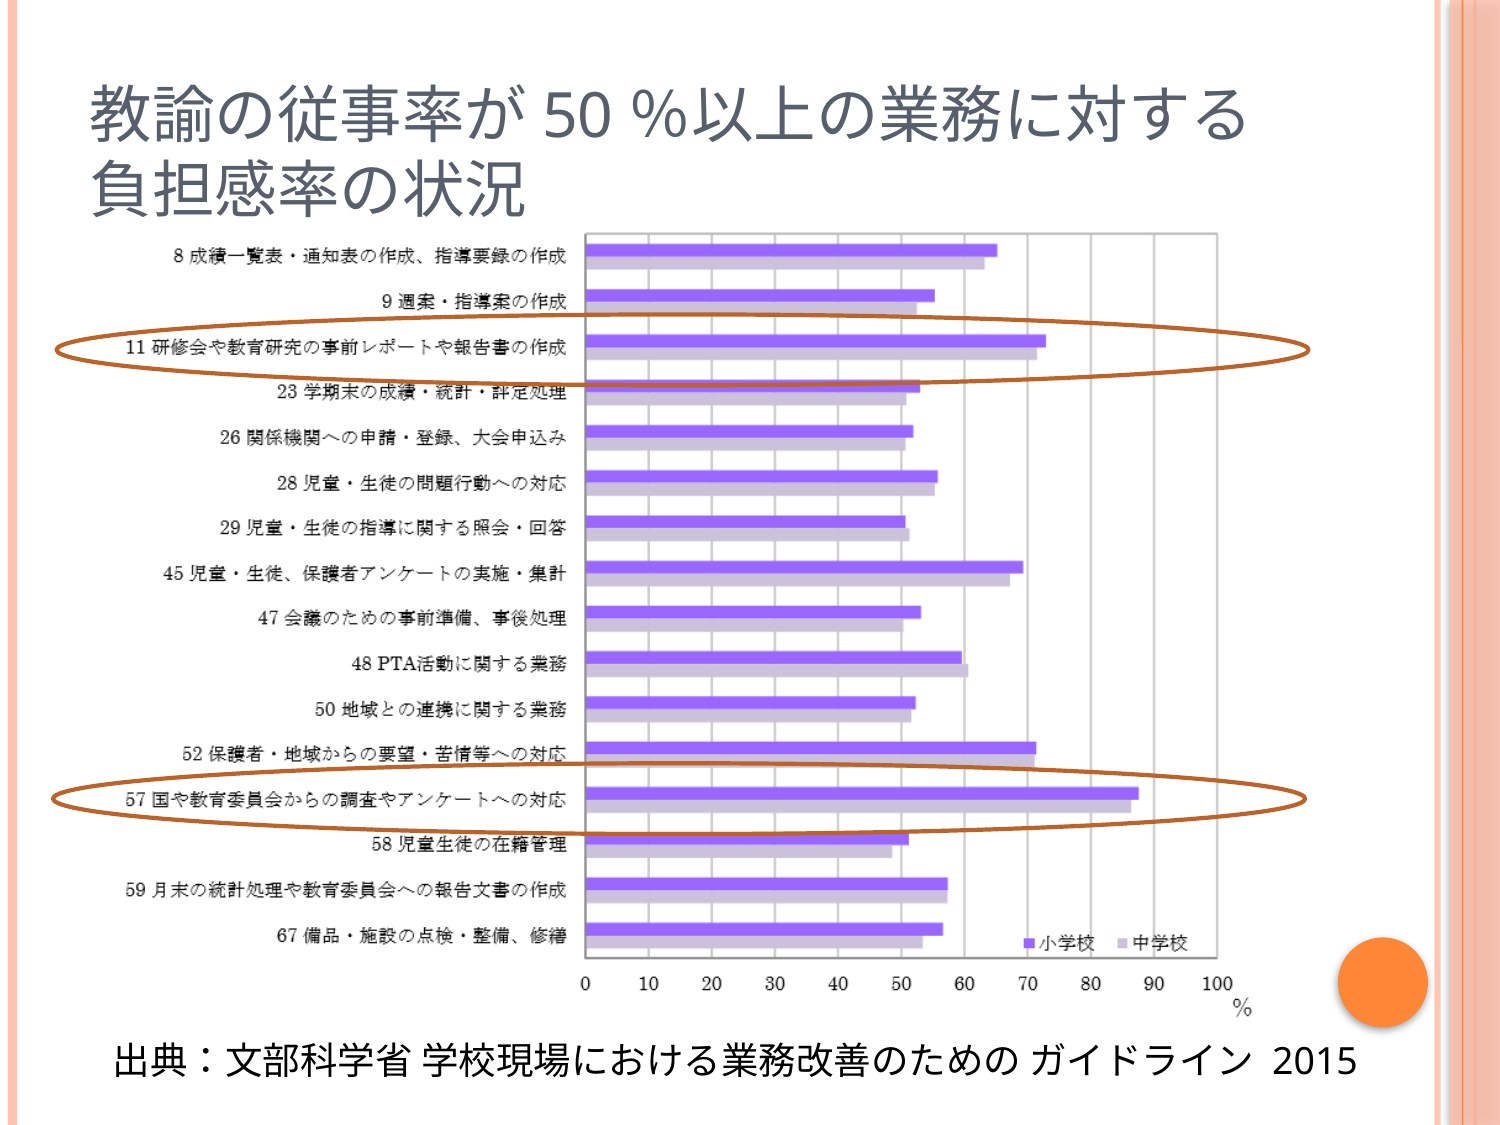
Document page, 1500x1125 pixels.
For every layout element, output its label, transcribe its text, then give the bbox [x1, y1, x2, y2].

text_box 出典：文部科学省 学校現場における業務改善のための ガイドライン 2015 [97, 1029, 1433, 1090]
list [107, 219, 1268, 1020]
text_box [51, 782, 101, 815]
text_box [1273, 335, 1311, 364]
text_box [54, 334, 101, 366]
title 教諭の従事率が50％以上の業務に対する負担感率の状況 [75, 45, 1300, 233]
text_box [1273, 785, 1307, 812]
